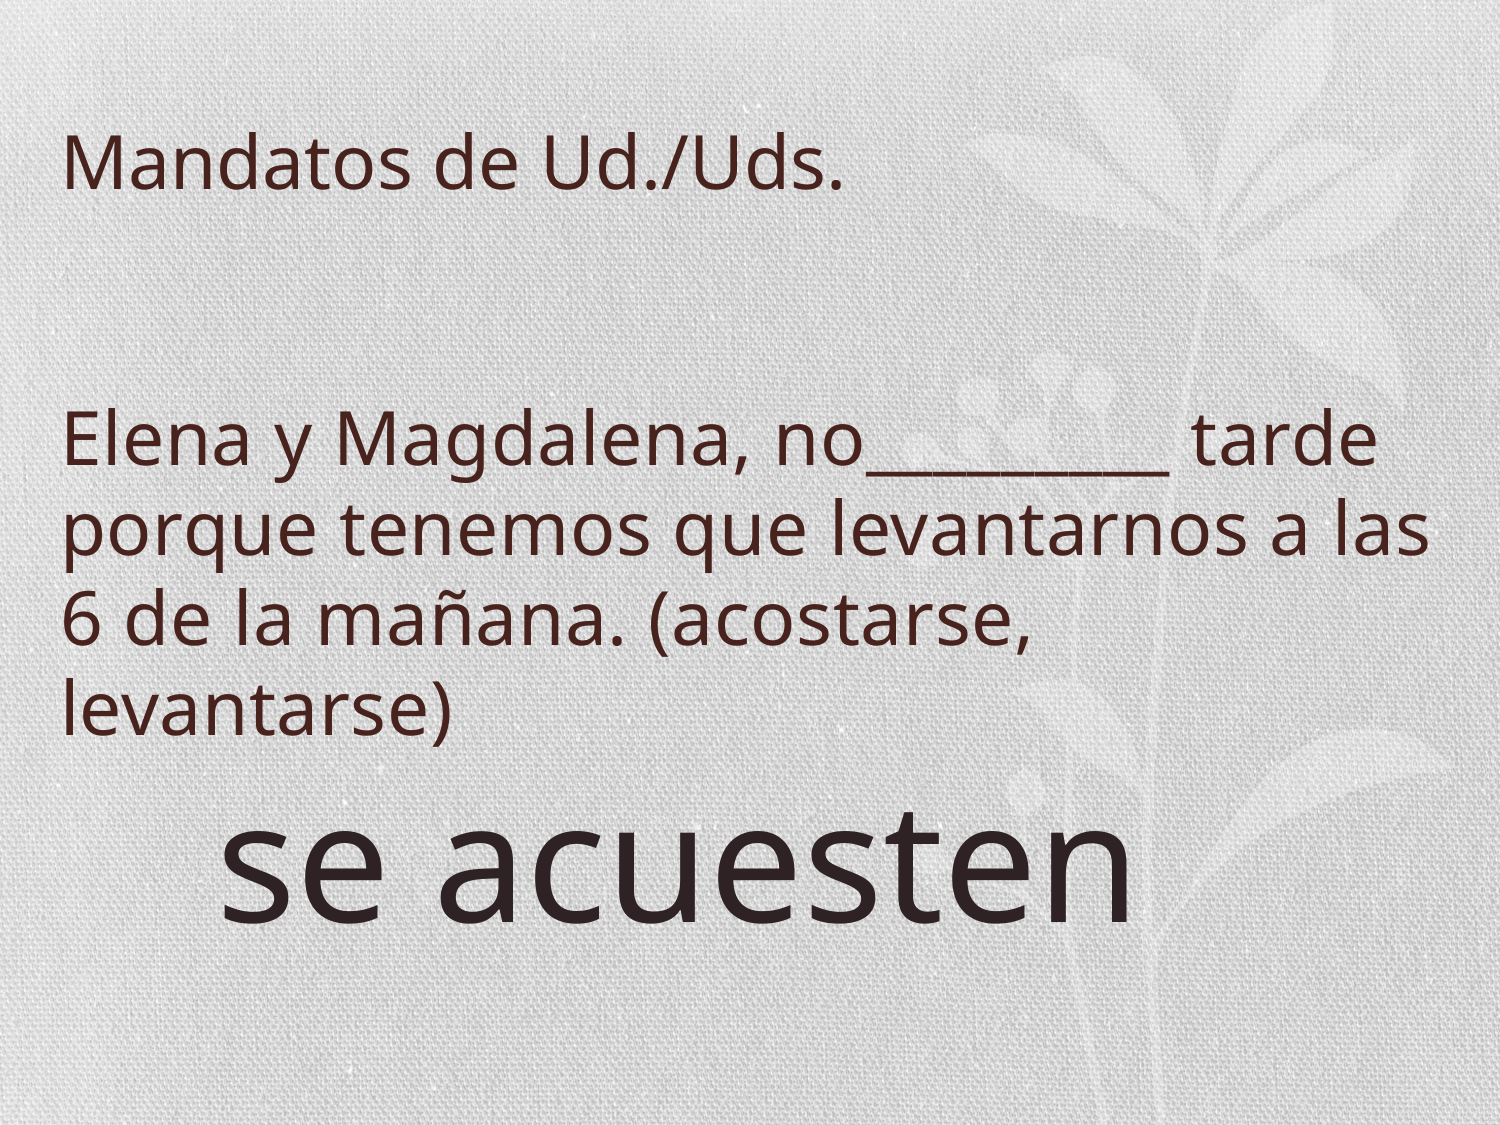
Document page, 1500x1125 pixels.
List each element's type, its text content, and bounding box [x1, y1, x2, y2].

text_box se acuesten [201, 748, 1173, 964]
list Elena y Magdalena, no_________ tarde porque tenemos que levantarnos a las 6 de la mañana. (acostarse, levantarse) [45, 213, 1455, 1023]
title Mandatos de Ud./Uds. [45, 37, 1455, 213]
